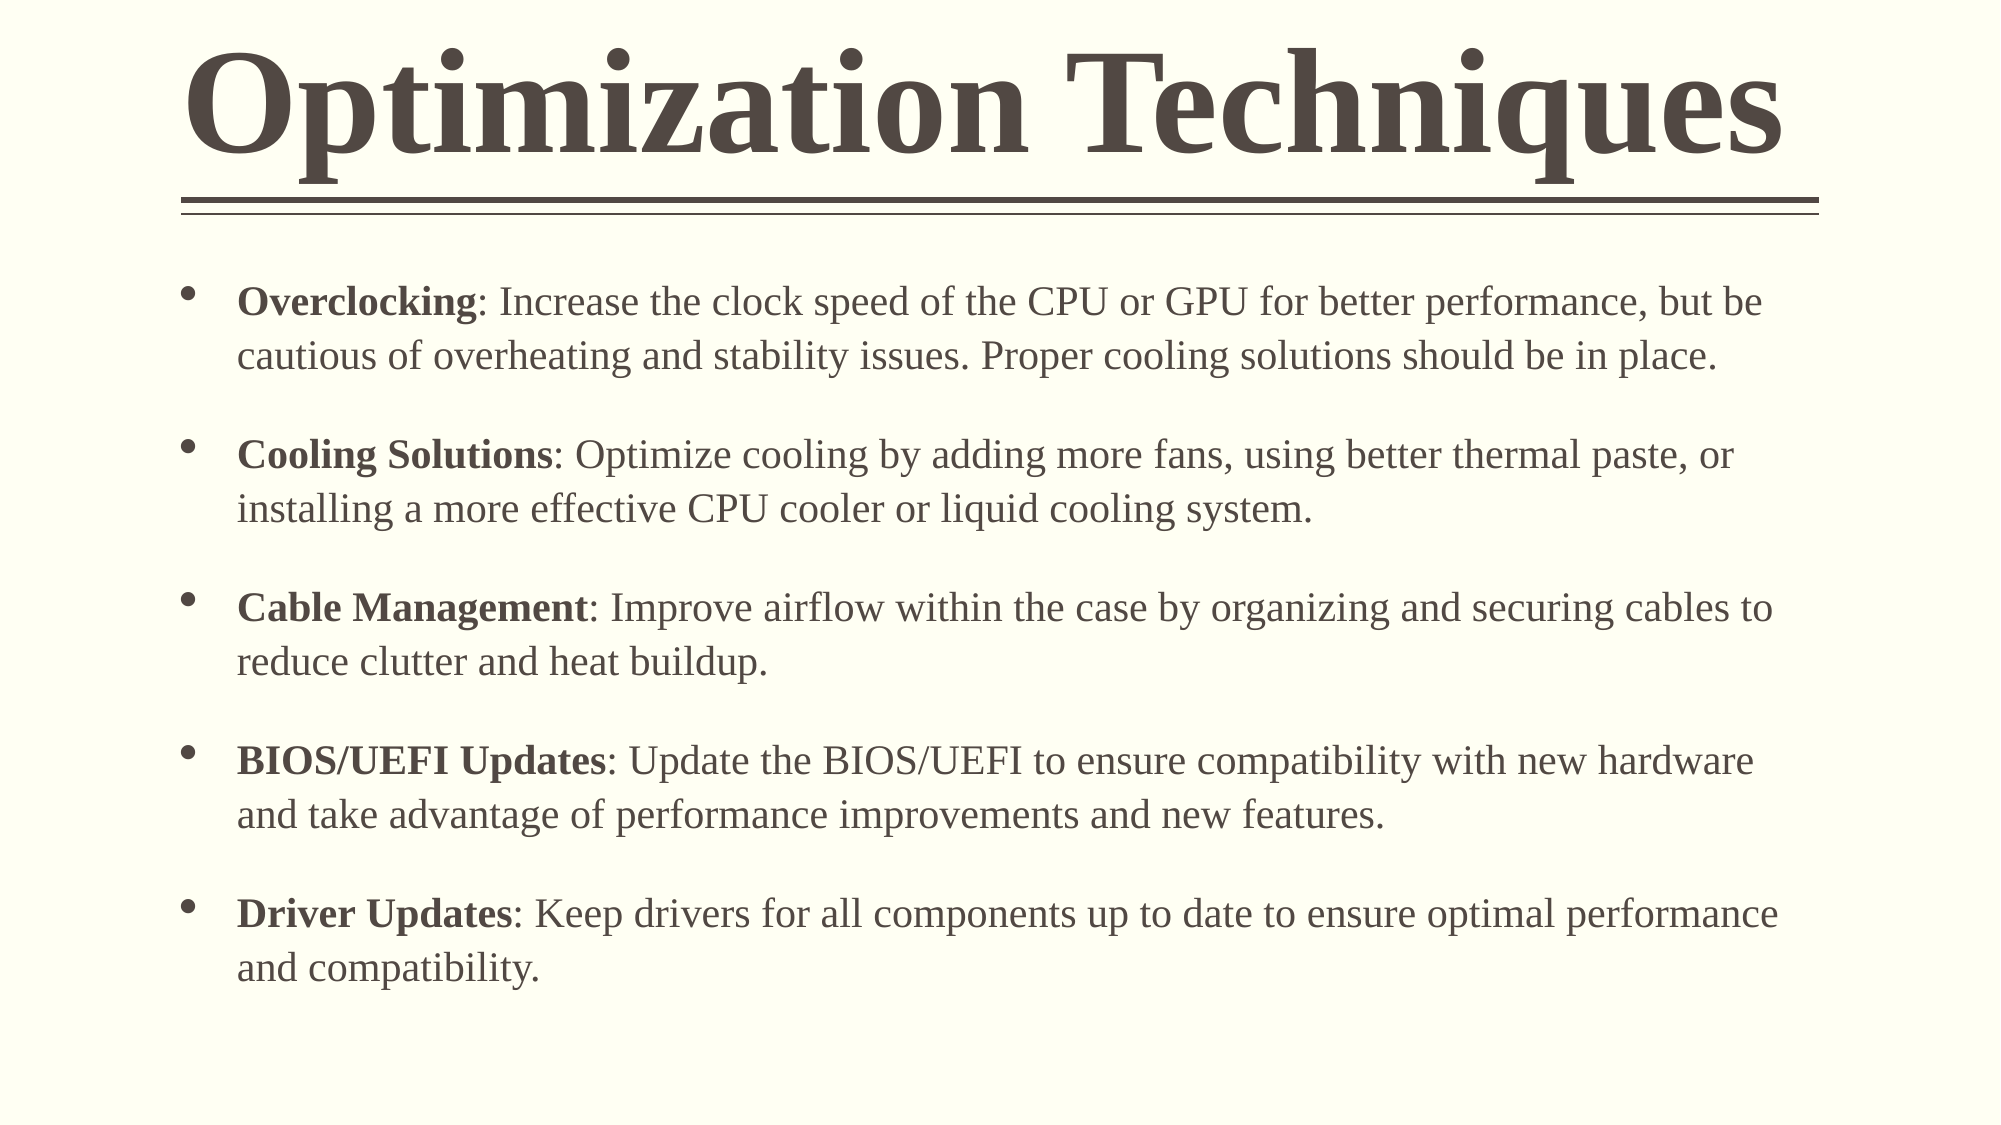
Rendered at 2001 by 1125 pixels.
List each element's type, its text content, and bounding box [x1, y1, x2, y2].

list Overclocking: Increase the clock speed of the CPU or GPU for better performance, but be cautious of overheating and stability issues. Proper cooling solutions should be in place. Cooling Solutions: Optimize cooling by adding more fans, using better thermal paste, or installing a more effective CPU cooler or liquid cooling system. Cable Management: Improve airflow within the case by organizing and securing cables to reduce clutter and heat buildup. BIOS/UEFI Updates: Update the BIOS/UEFI to ensure compatibility with new hardware and take advantage of performance improvements and new features. Driver Updates: Keep drivers for all components up to date to ensure optimal performance and compatibility. [181, 262, 1819, 1013]
title Optimization Techniques [181, 12, 1819, 193]
